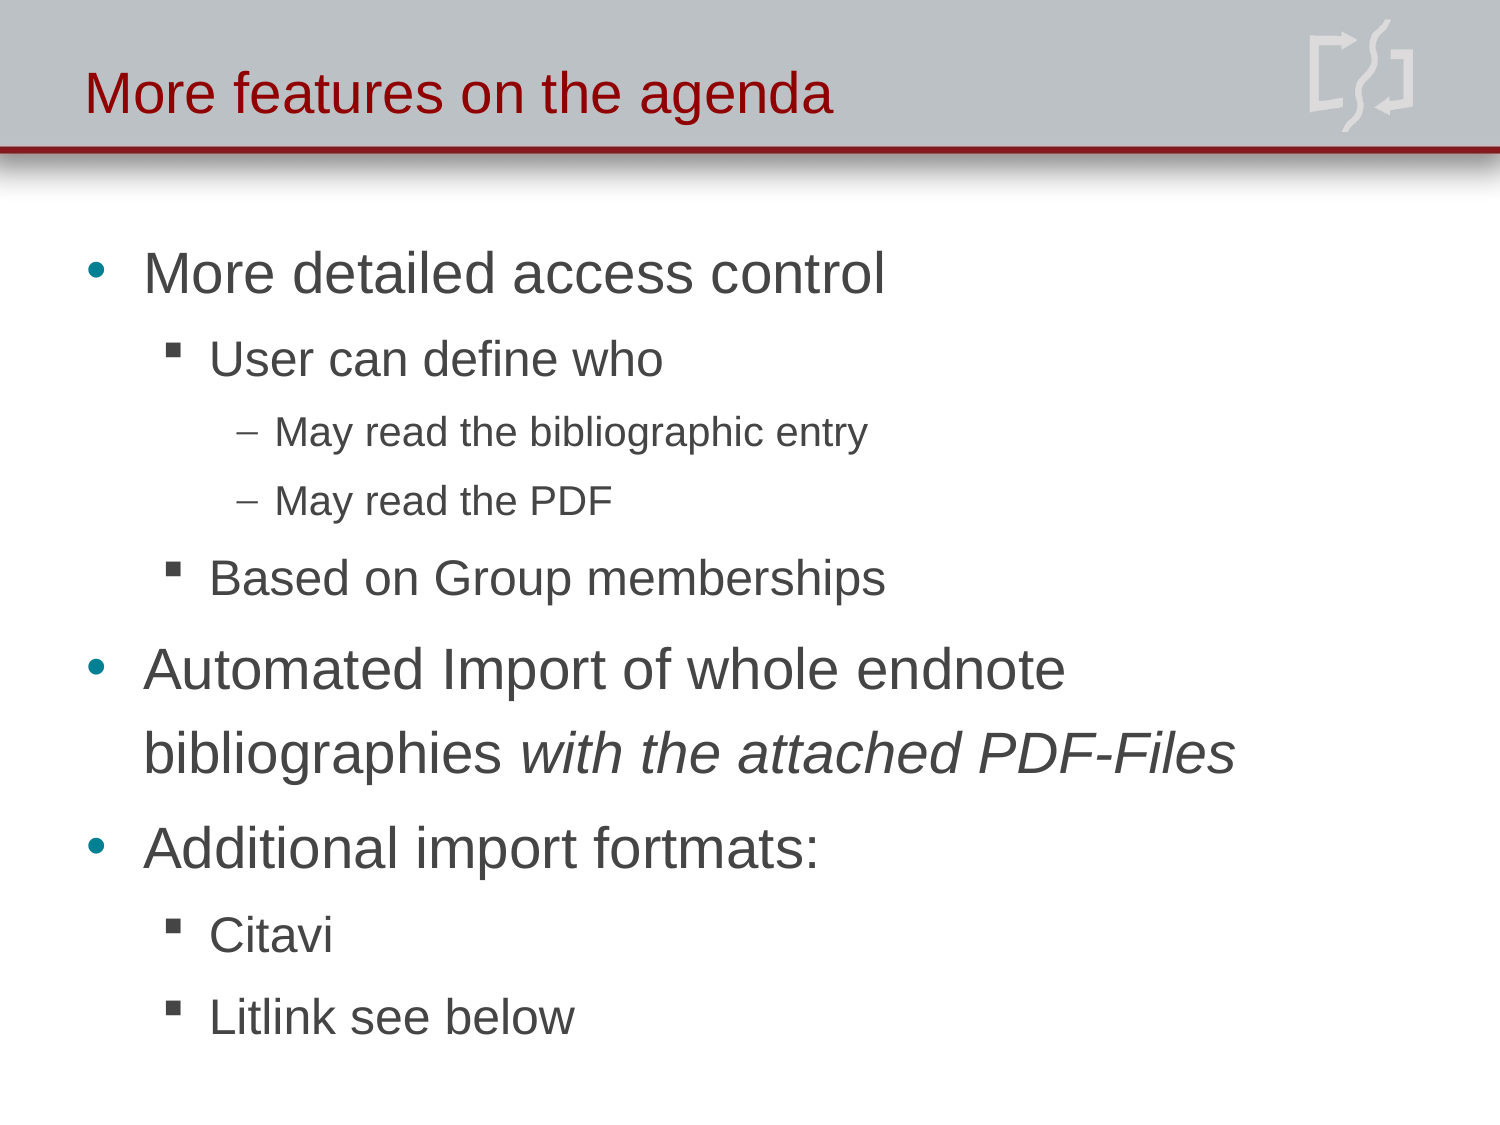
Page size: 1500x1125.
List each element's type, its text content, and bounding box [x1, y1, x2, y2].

title More features on the agenda [69, 47, 1420, 184]
list More detailed access control User can define who May read the bibliographic entry May read the PDF Based on Group memberships Automated Import of whole endnote bibliographies with the attached PDF-Files Additional import fortmats: Citavi Litlink see below [71, 212, 1423, 944]
picture [0, 0, 1500, 1096]
